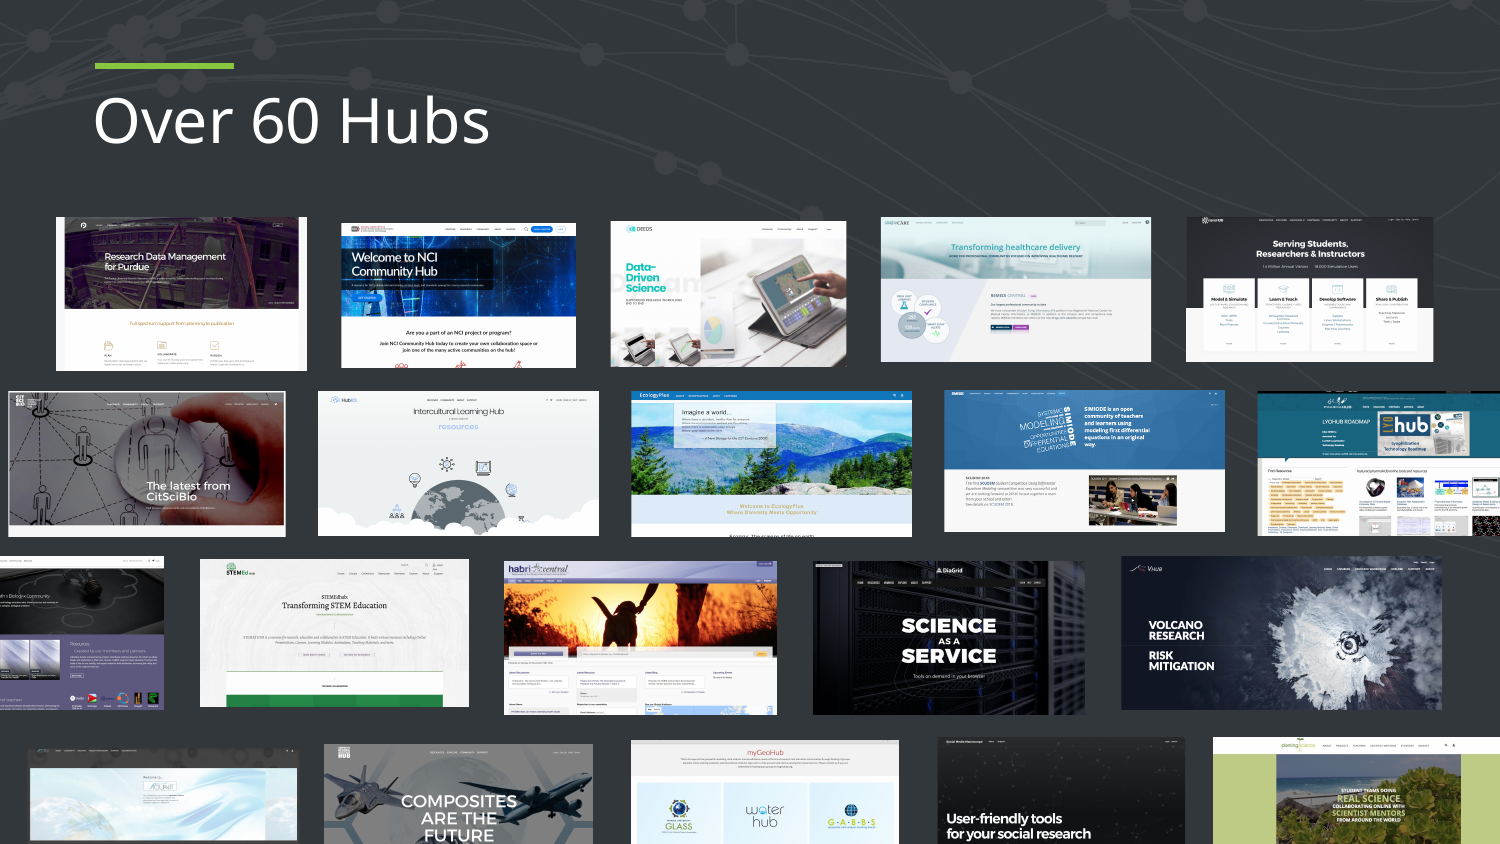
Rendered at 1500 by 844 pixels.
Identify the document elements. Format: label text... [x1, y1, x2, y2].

picture [0, 0, 1500, 844]
title Over 60 Hubs [77, 66, 1427, 193]
